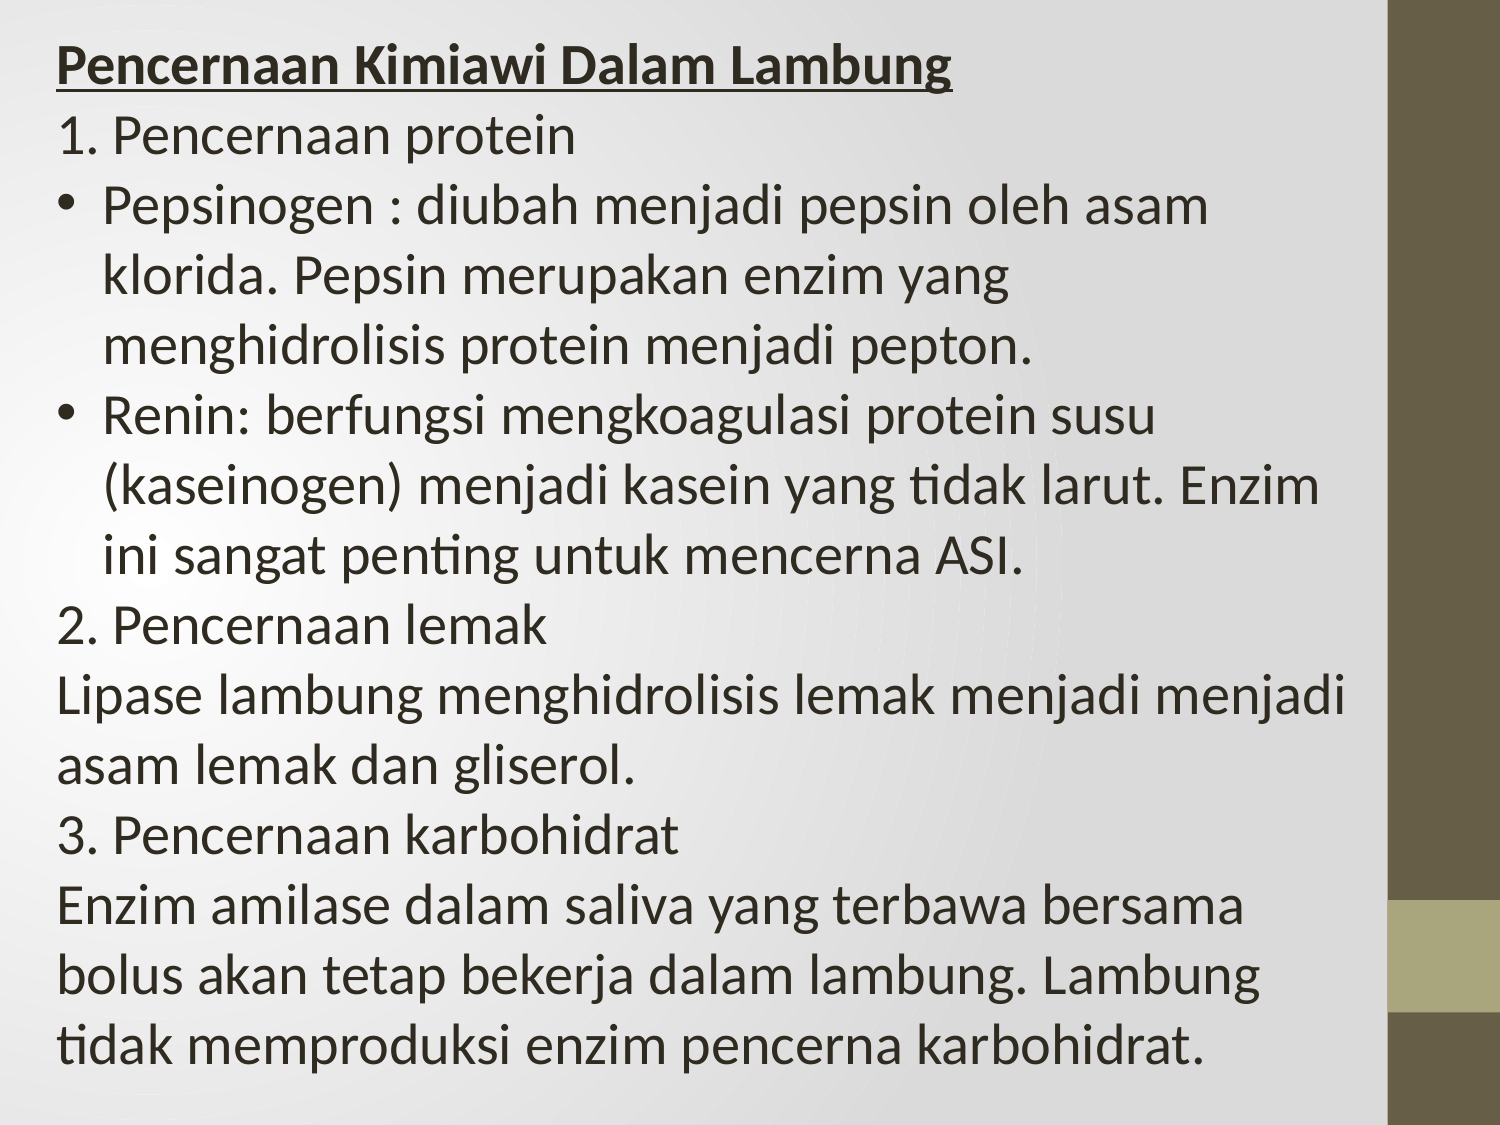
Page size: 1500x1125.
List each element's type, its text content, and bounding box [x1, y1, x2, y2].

text_box Pencernaan Kimiawi Dalam Lambung Pencernaan protein Pepsinogen : diubah menjadi pepsin oleh asam klorida. Pepsin merupakan enzim yang menghidrolisis protein menjadi pepton. Renin: berfungsi mengkoagulasi protein susu (kaseinogen) menjadi kasein yang tidak larut. Enzim ini sangat penting untuk mencerna ASI. Pencernaan lemak Lipase lambung menghidrolisis lemak menjadi menjadi asam lemak dan gliserol. Pencernaan karbohidrat Enzim amilase dalam saliva yang terbawa bersama bolus akan tetap bekerja dalam lambung. Lambung tidak memproduksi enzim pencerna karbohidrat. [41, 19, 1377, 1084]
